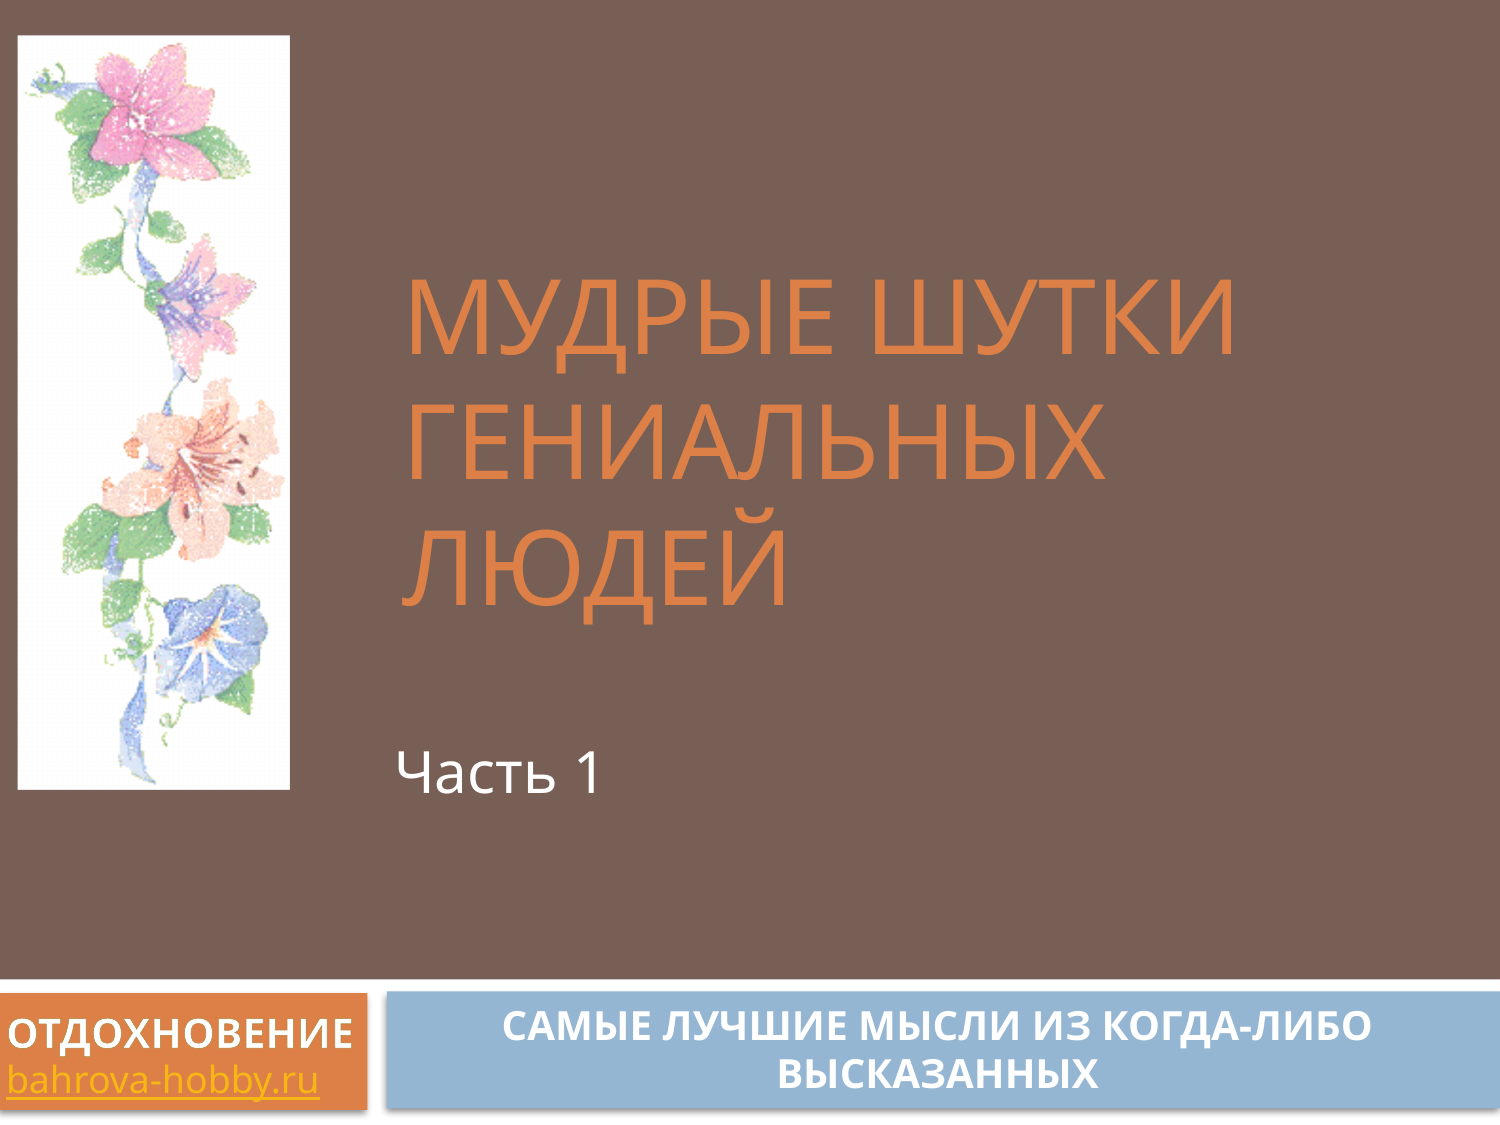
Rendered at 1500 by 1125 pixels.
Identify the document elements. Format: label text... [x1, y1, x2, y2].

title Мудрые шутки гениальных людей [387, 0, 1450, 634]
subtitle Самые лучшие мысли из когда-либо высказанных [387, 992, 1488, 1105]
text_box Отдохновение bahrova-hobby.ru [0, 999, 369, 1115]
text_box Часть 1 [379, 727, 622, 813]
picture [18, 36, 289, 789]
